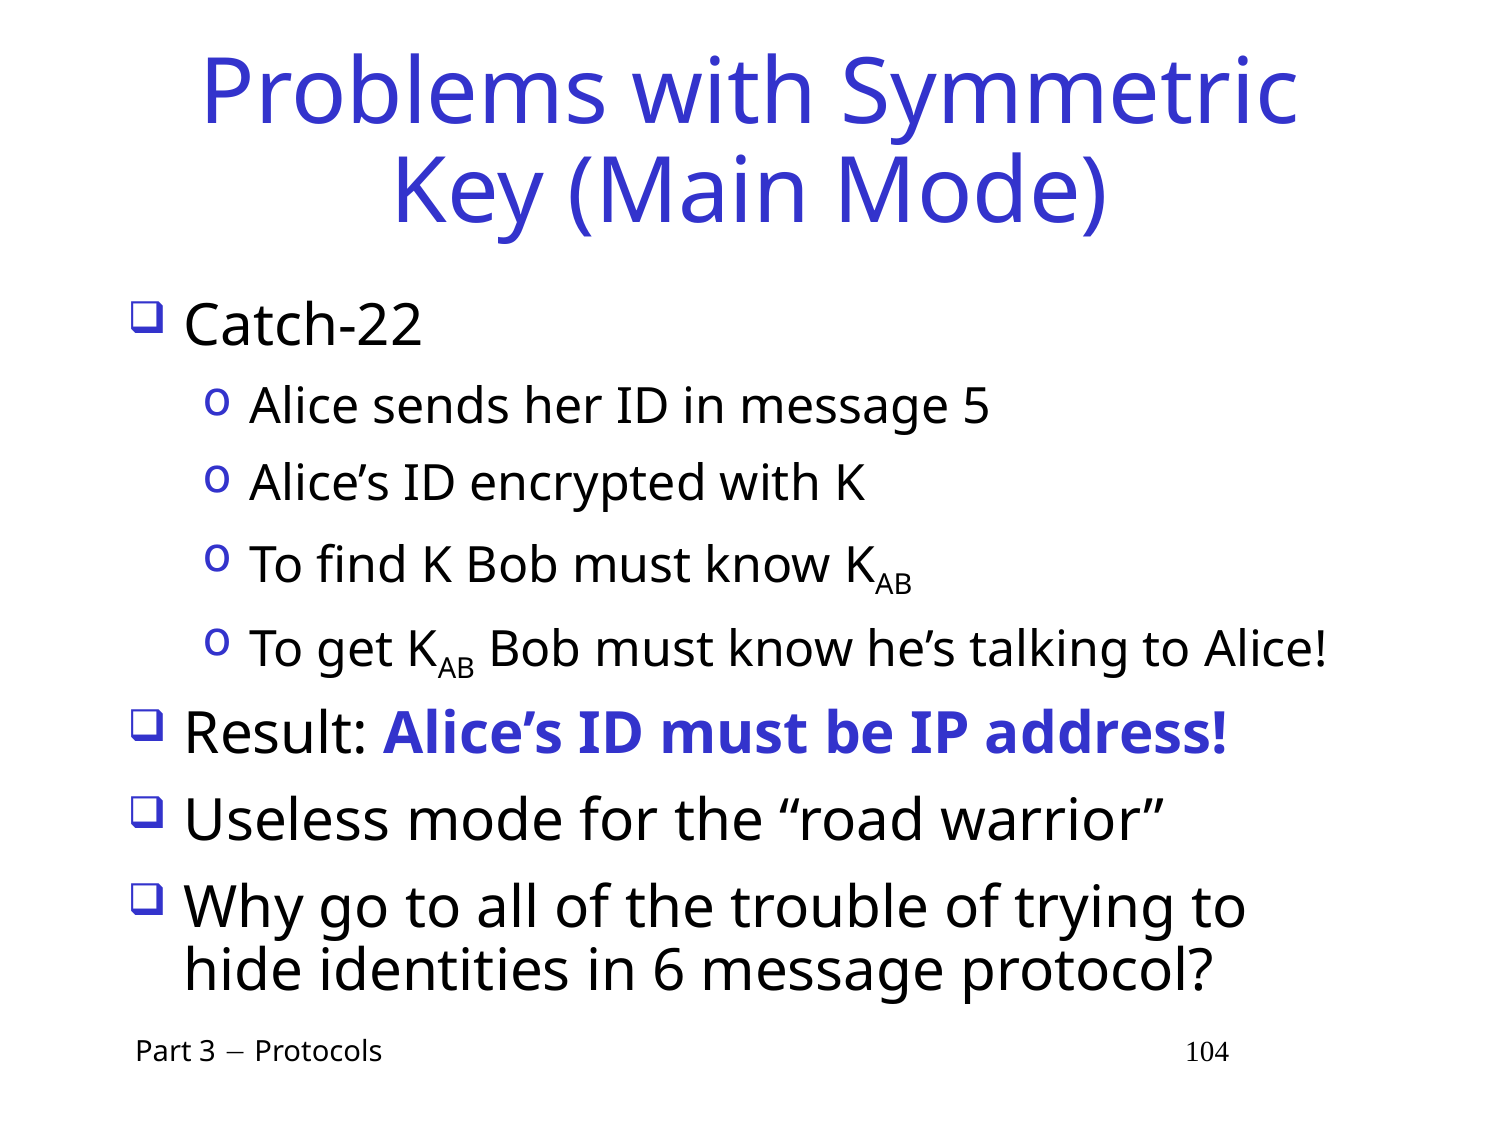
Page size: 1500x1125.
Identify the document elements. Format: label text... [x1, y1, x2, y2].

footer Part 3  Protocols 104 [112, 1024, 1401, 1101]
title Problems with Symmetric Key (Main Mode) [112, 37, 1388, 251]
list Catch-22 Alice sends her ID in message 5 Alice’s ID encrypted with K To find K Bob must know KAB To get KAB Bob must know he’s talking to Alice! Result: Alice’s ID must be IP address! Useless mode for the “road warrior” Why go to all of the trouble of trying to hide identities in 6 message protocol? [112, 287, 1388, 1026]
